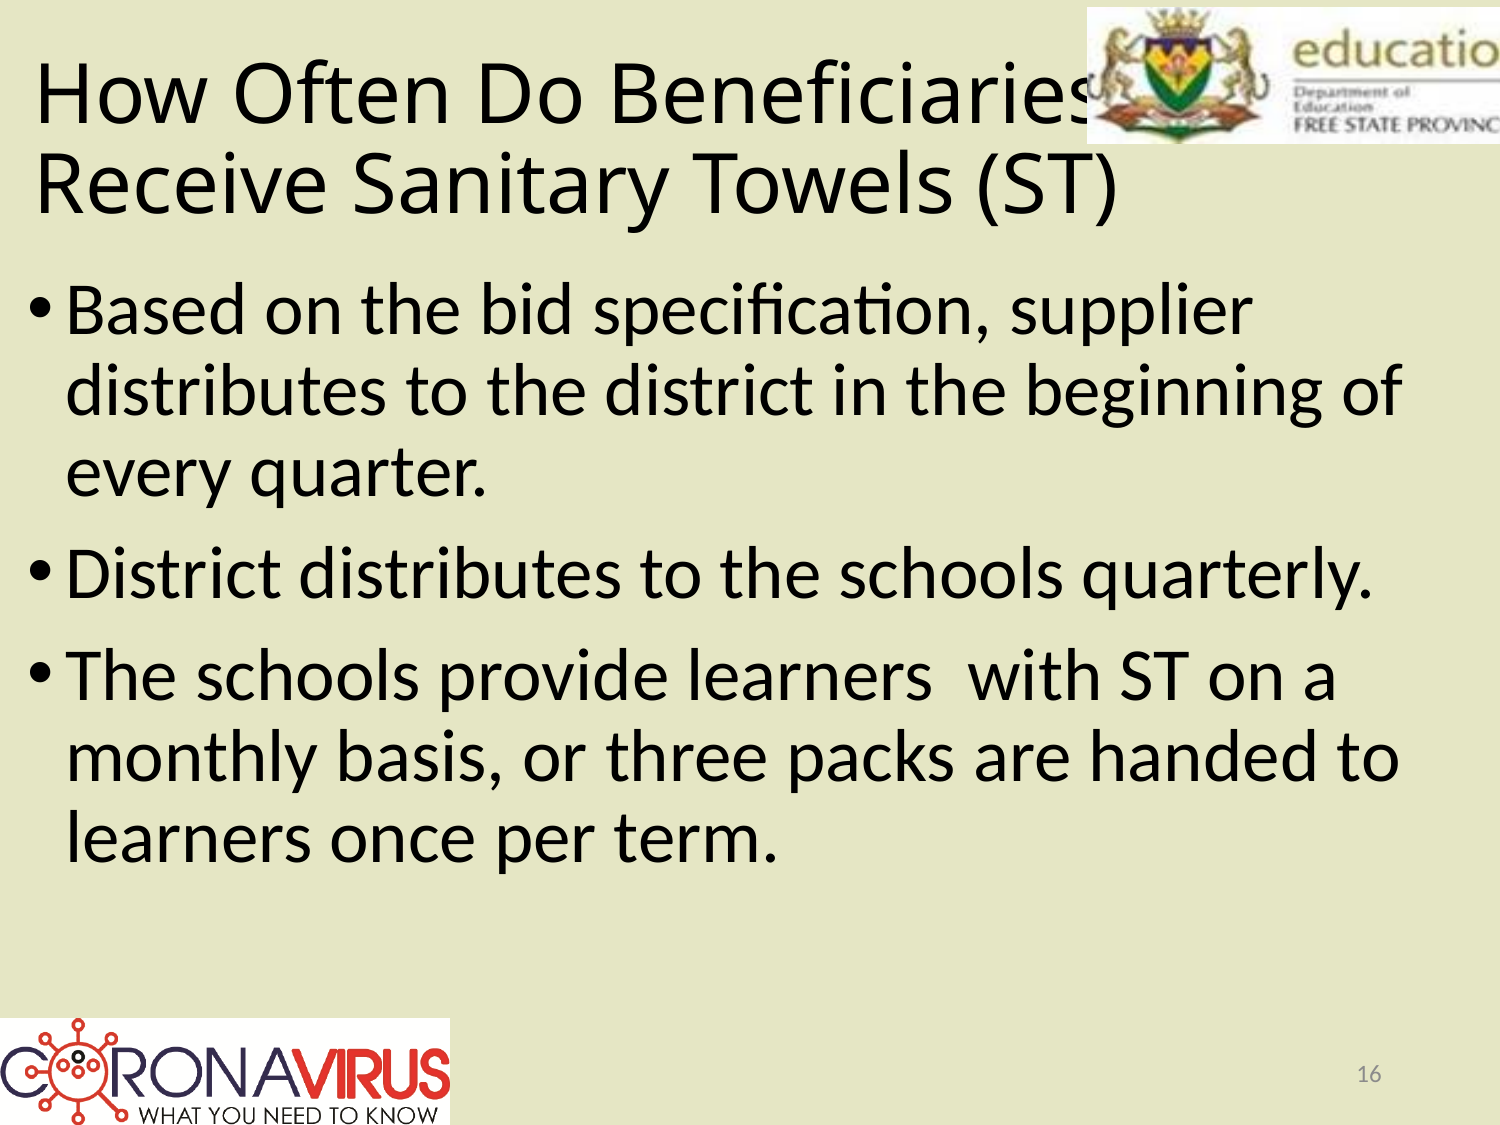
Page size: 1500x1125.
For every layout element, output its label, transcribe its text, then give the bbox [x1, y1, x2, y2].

slide_number 16 [1059, 1042, 1397, 1103]
picture [1087, 7, 1500, 144]
list Based on the bid specification, supplier distributes to the district in the beginning of every quarter. District distributes to the schools quarterly. The schools provide learners with ST on a monthly basis, or three packs are handed to learners once per term. [12, 262, 1475, 1105]
title How Often Do Beneficiaries Receive Sanitary Towels (ST) [0, 0, 1475, 206]
picture [0, 1018, 450, 1125]
